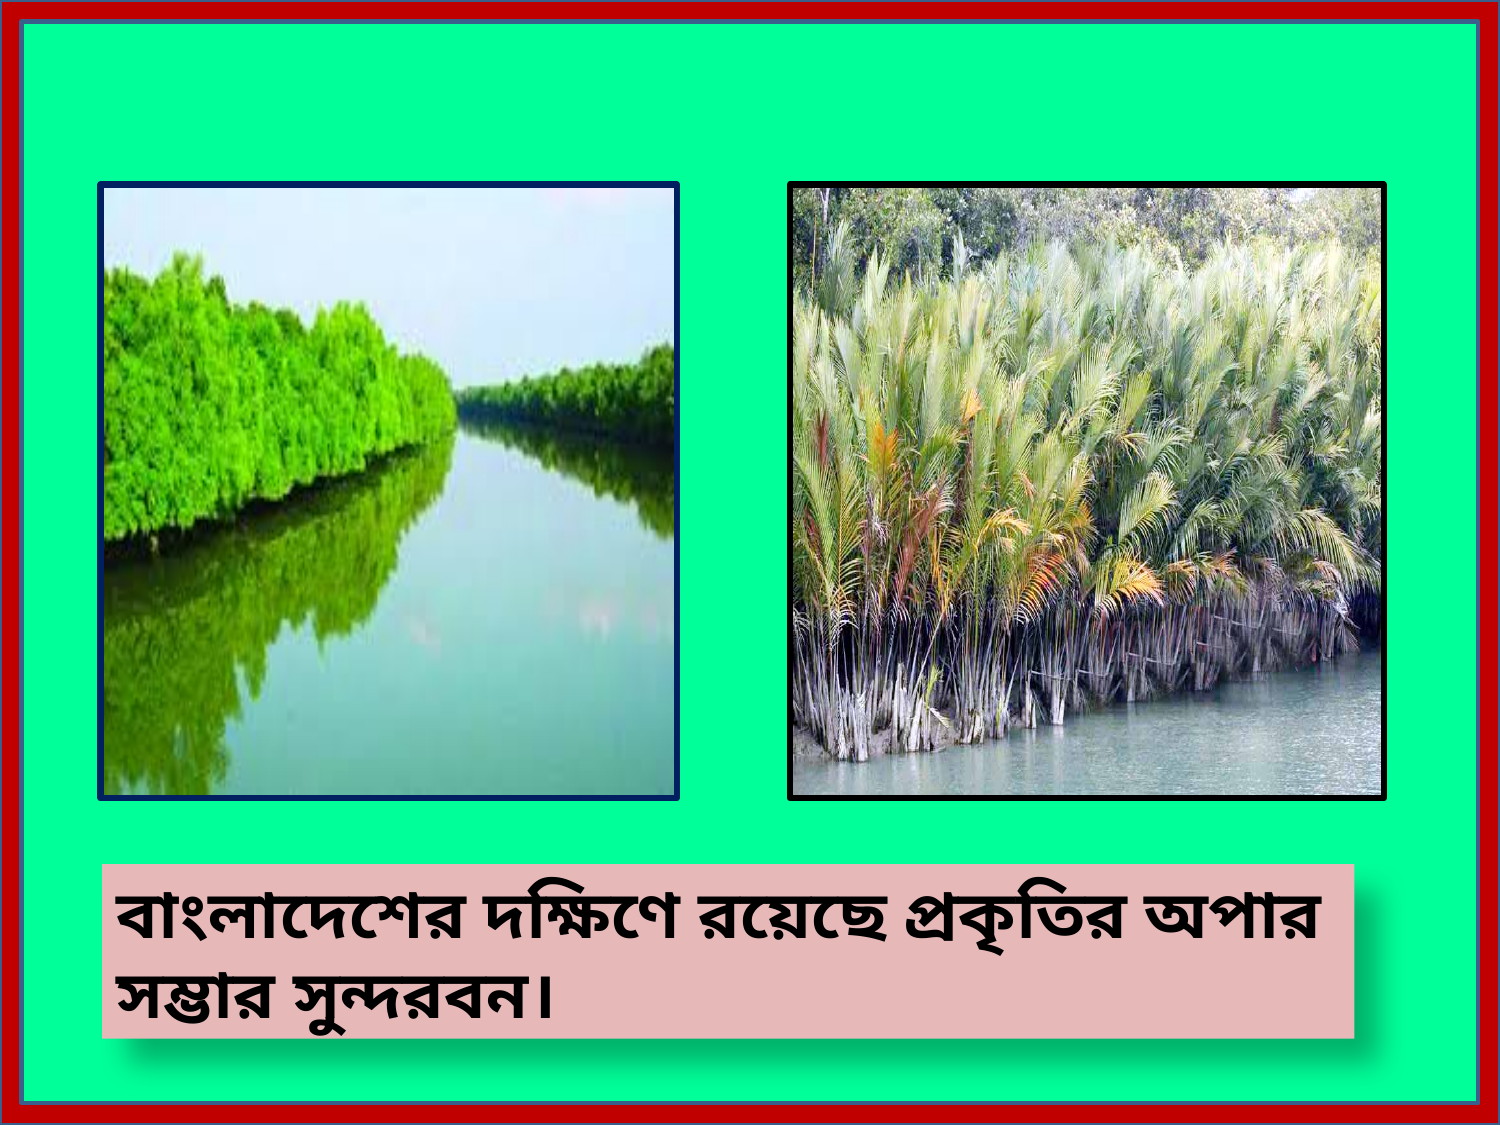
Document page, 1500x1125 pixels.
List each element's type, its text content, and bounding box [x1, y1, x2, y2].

picture [792, 187, 1381, 796]
text_box [0, 0, 1500, 1125]
picture [103, 187, 674, 796]
text_box বাংলাদেশের দক্ষিণে রয়েছে প্রকৃতির অপার সম্ভার সুন্দরবন। [102, 864, 1355, 1039]
